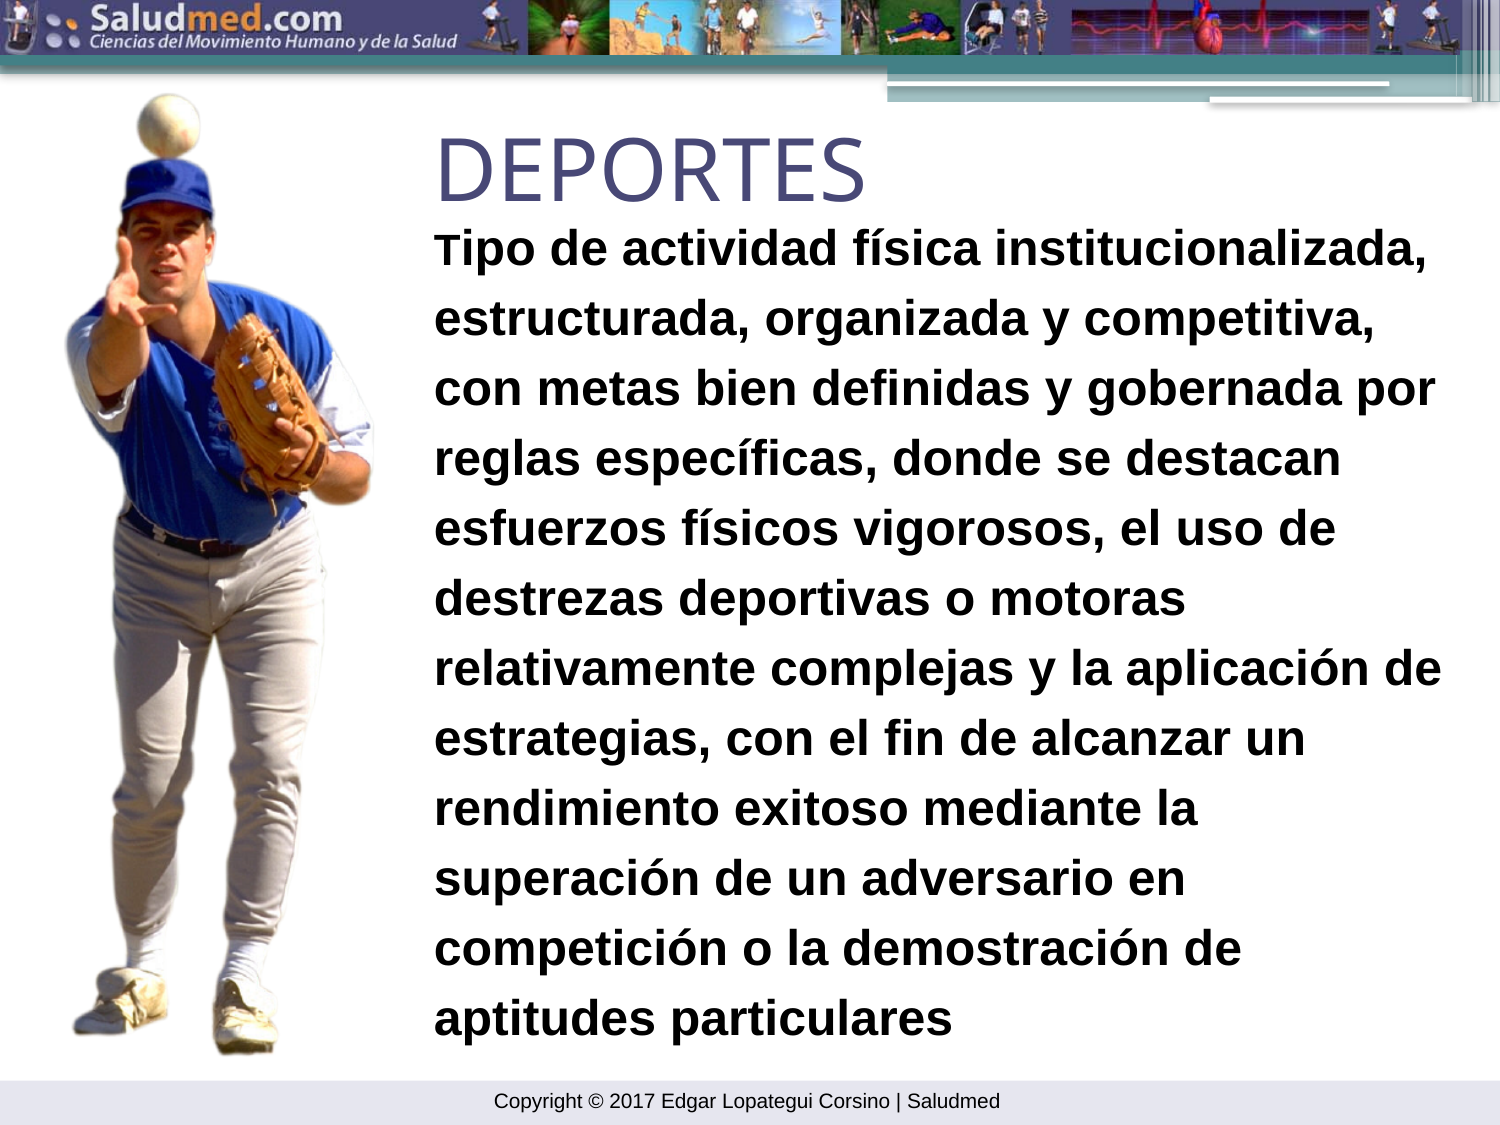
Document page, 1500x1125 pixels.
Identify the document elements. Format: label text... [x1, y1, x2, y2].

picture [61, 89, 377, 1059]
picture [0, 0, 1460, 55]
text_box Tipo de actividad física institucionalizada, estructurada, organizada y competitiva, con metas bien definidas y gobernada por reglas específicas, donde se destacan esfuerzos físicos vigorosos, el uso de destrezas deportivas o motoras relativamente complejas y la aplicación de estrategias, con el fin de alcanzar un rendimiento exitoso mediante la superación de un adversario en competición o la demostración de aptitudes particulares [419, 208, 1489, 1071]
text_box DEPORTES [419, 113, 1205, 208]
